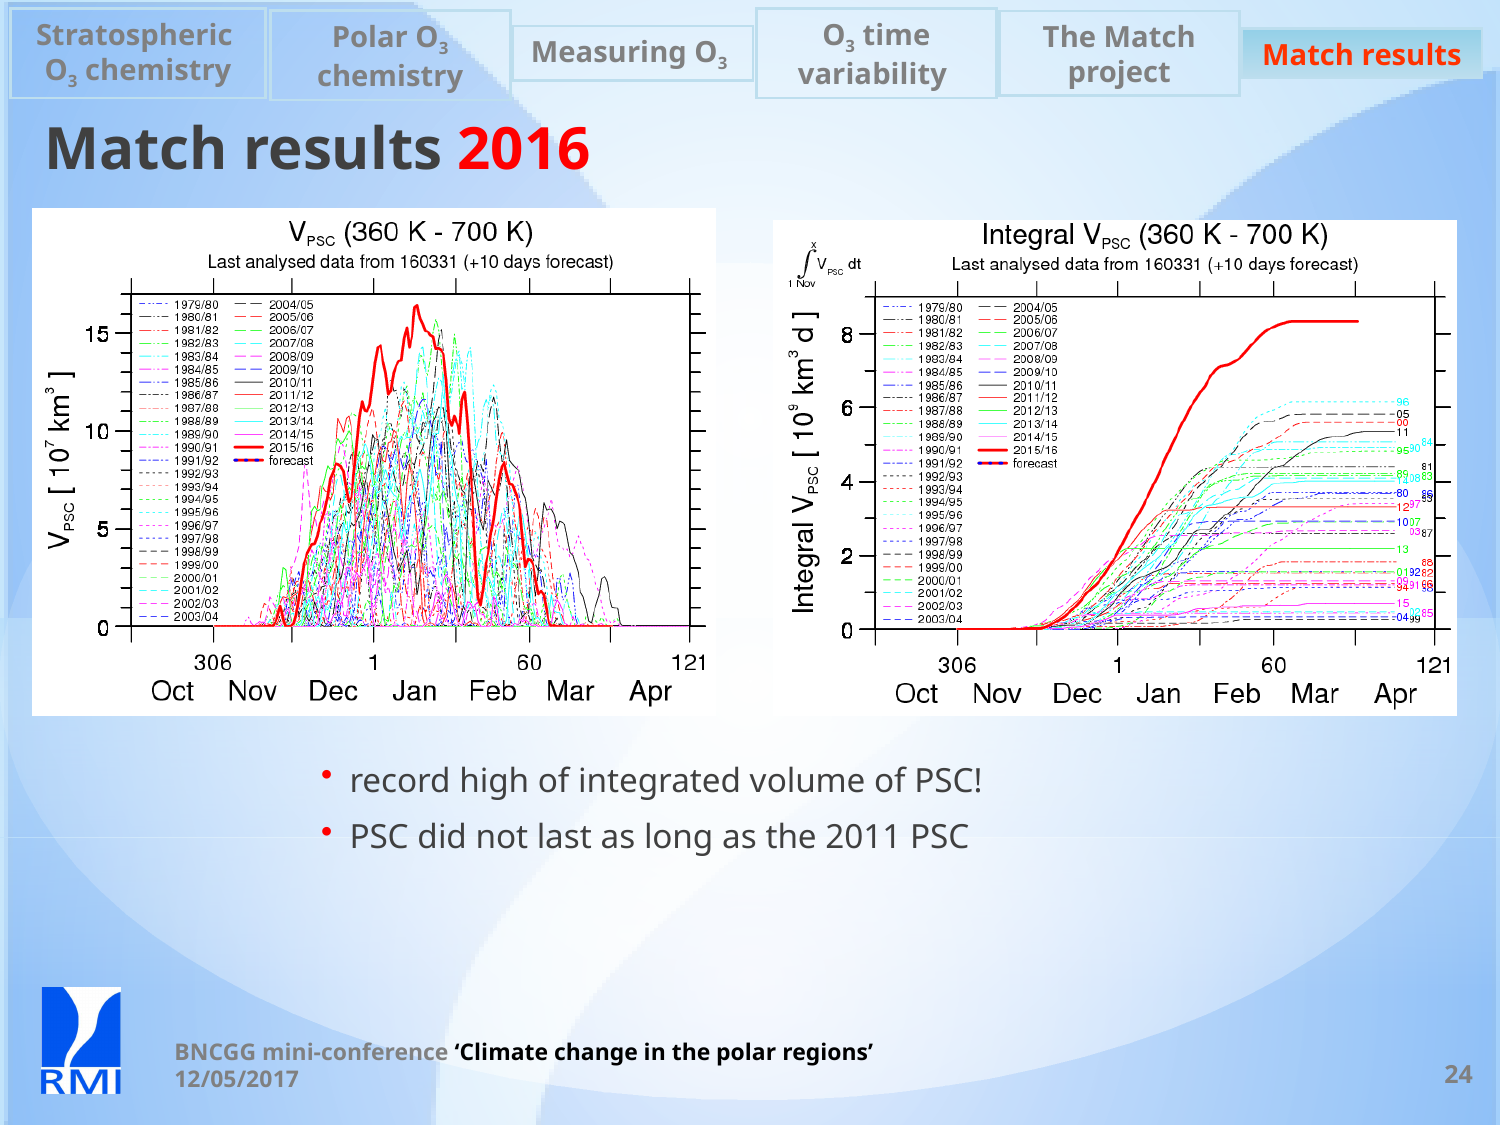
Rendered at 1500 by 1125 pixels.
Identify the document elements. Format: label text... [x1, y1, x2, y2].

footer BNCGG mini-conference ‘Climate change in the polar regions’ 12/05/2017 [159, 1035, 1091, 1095]
picture [773, 220, 1457, 717]
text_box O3 time variability [756, 8, 997, 98]
picture [40, 987, 122, 1095]
text_box Match results [1241, 28, 1482, 79]
text_box The Match project [999, 11, 1240, 96]
picture [32, 208, 717, 717]
slide_number 24 [1423, 1045, 1495, 1106]
text_box Measuring O3 [512, 25, 753, 81]
text_box Stratospheric O3 chemistry [10, 8, 266, 98]
text_box record high of integrated volume of PSC! PSC did not last as long as the 2011 PSC [306, 751, 1128, 863]
text_box Polar O3 chemistry [270, 10, 511, 100]
text_box Match results 2016 [29, 103, 1471, 221]
